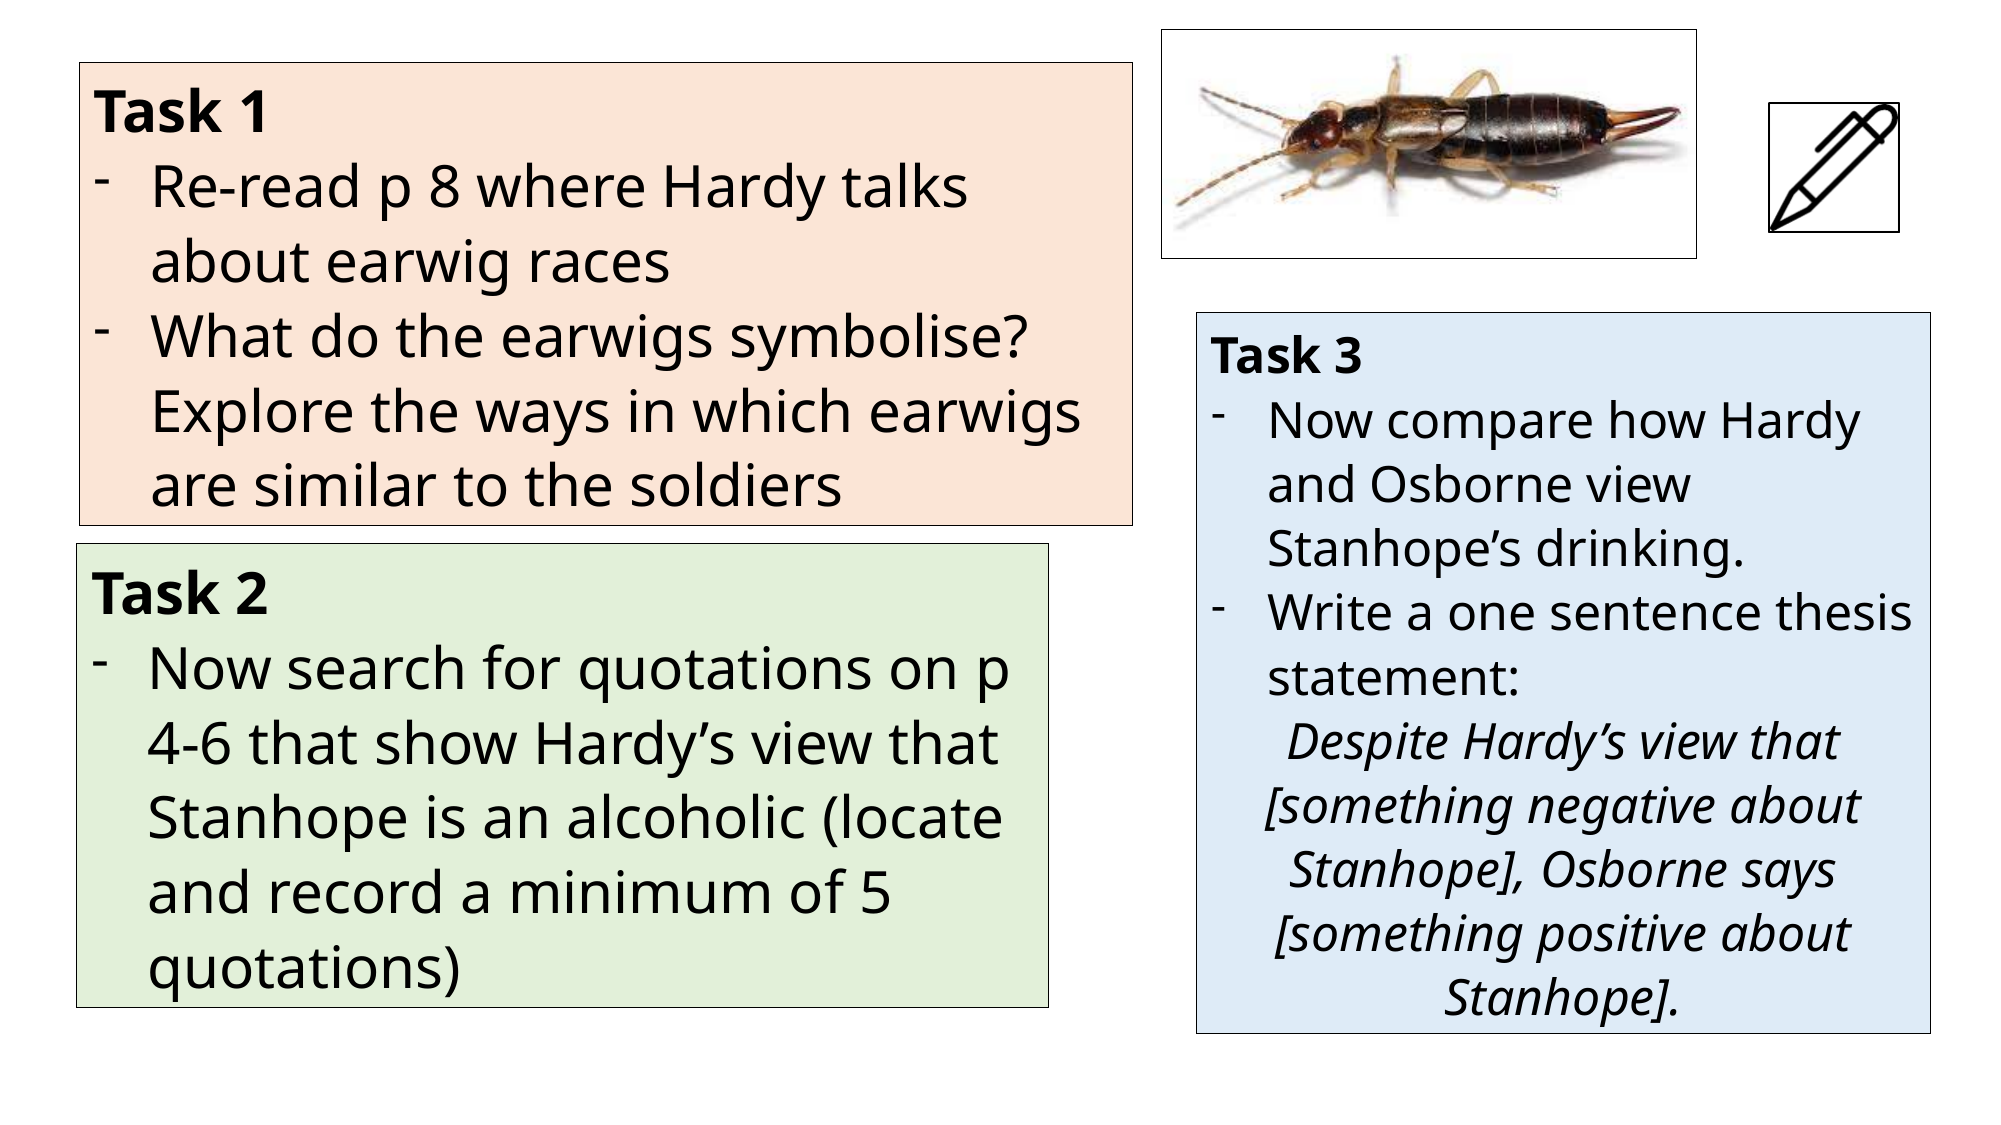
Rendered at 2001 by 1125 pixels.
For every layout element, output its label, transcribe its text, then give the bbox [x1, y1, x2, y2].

picture [1161, 29, 1697, 259]
picture [1768, 102, 1900, 233]
text_box Task 3 Now compare how Hardy and Osborne view Stanhope’s drinking. Write a one sentence thesis statement: Despite Hardy’s view that [something negative about Stanhope], Osborne says [something positive about Stanhope]. [1196, 312, 1931, 1034]
text_box Task 2 Now search for quotations on p 4-6 that show Hardy’s view that Stanhope is an alcoholic (locate and record a minimum of 5 quotations) [76, 543, 1049, 1008]
text_box Task 1 Re-read p 8 where Hardy talks about earwig races What do the earwigs symbolise? Explore the ways in which earwigs are similar to the soldiers [79, 62, 1133, 526]
